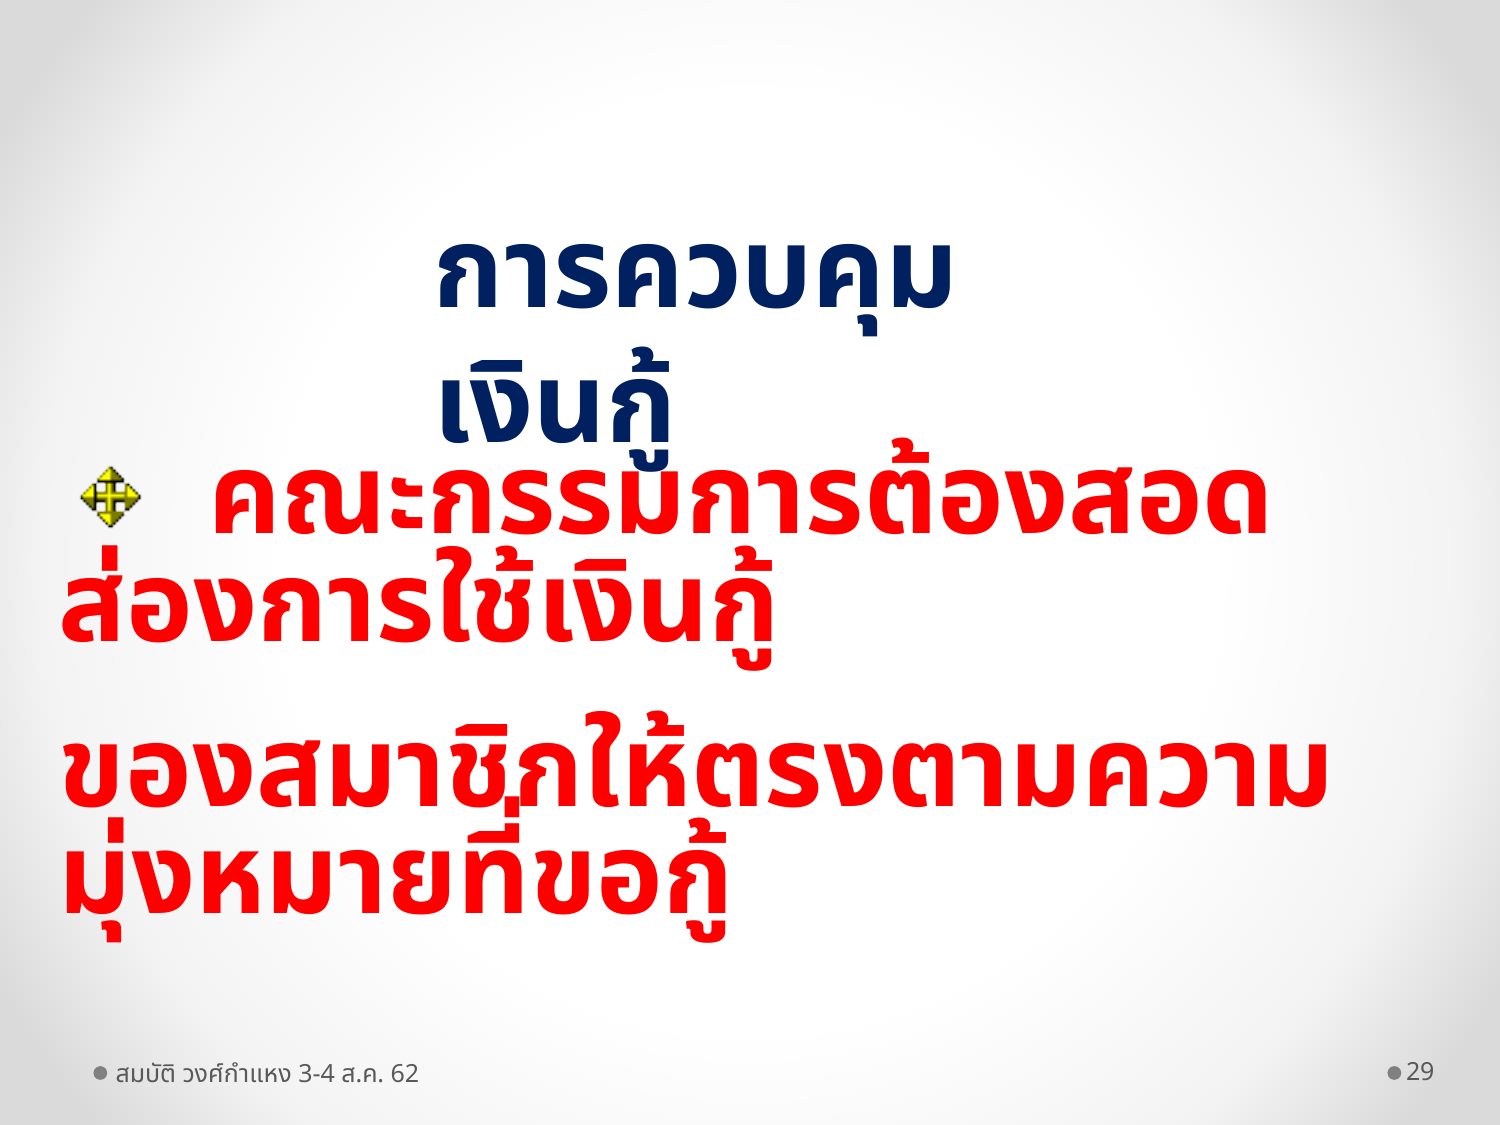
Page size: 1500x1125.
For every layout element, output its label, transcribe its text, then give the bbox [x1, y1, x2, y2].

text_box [43, 439, 1460, 749]
slide_number 29 [1401, 1042, 1494, 1103]
text_box การควบคุมเงินกู้ [419, 187, 1034, 438]
picture [0, 0, 1500, 1125]
footer สมบัติ วงศ์กำแหง 3-4 ส.ค. 62 [108, 1042, 576, 1103]
